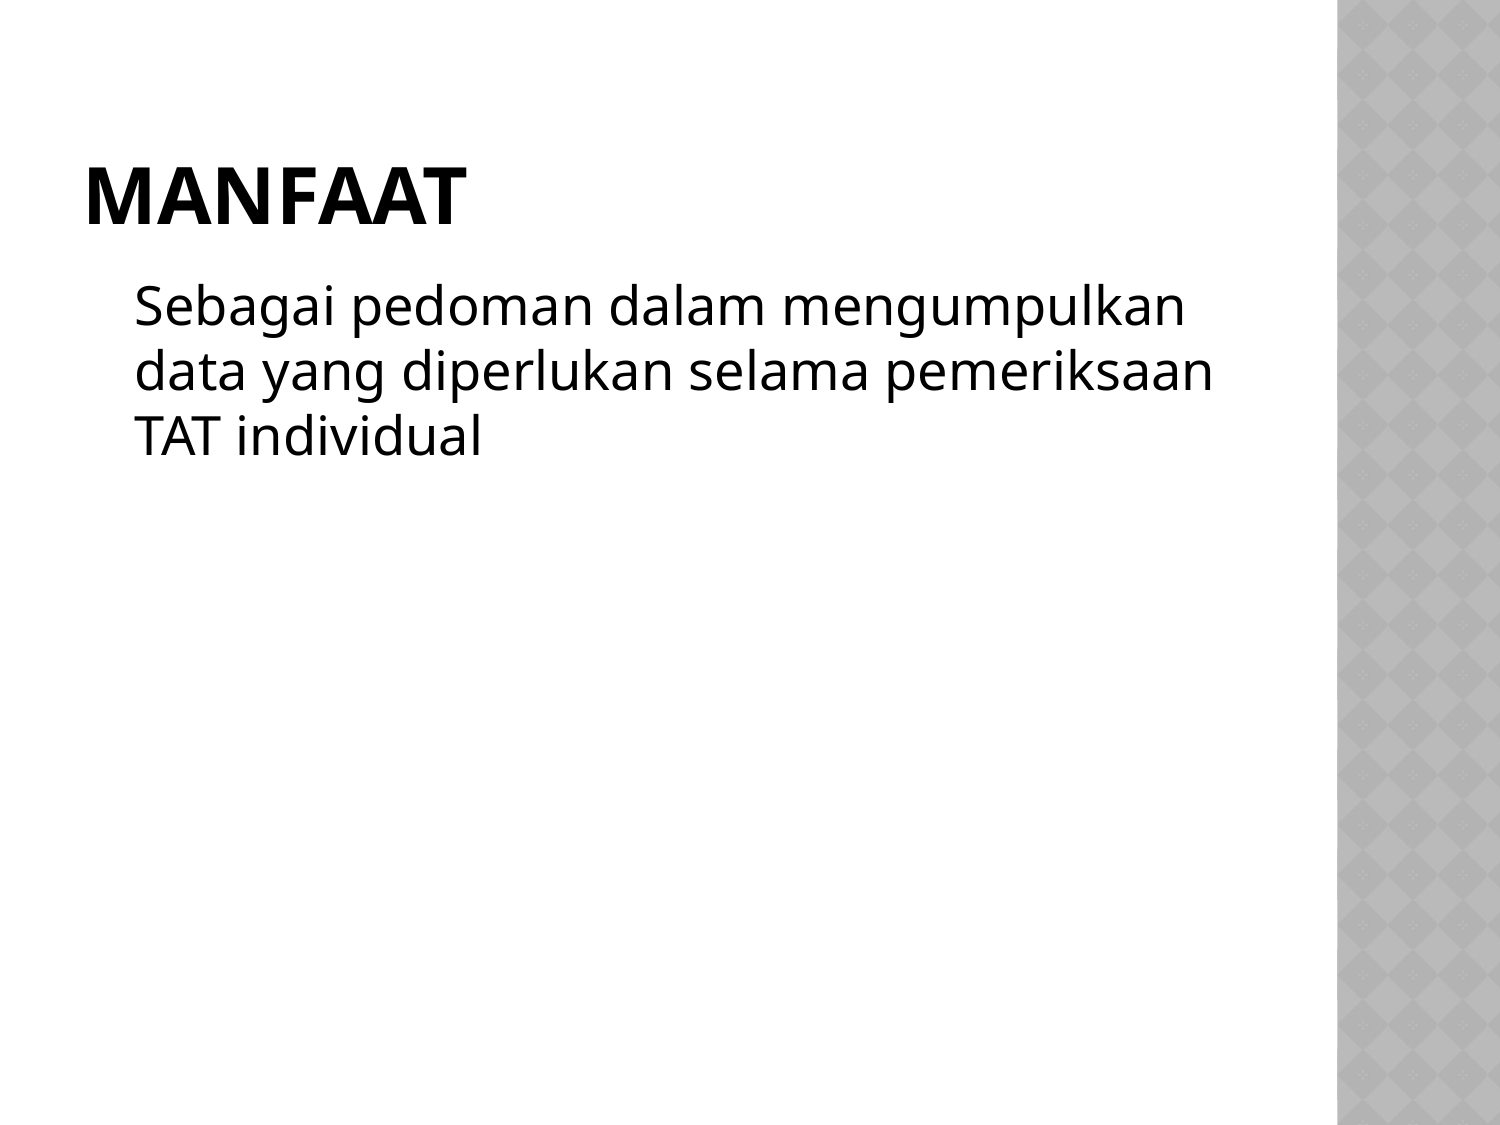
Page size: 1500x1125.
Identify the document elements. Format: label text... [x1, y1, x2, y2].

title Manfaat [75, 52, 1263, 240]
list Sebagai pedoman dalam mengumpulkan data yang diperlukan selama pemeriksaan TAT individual [75, 264, 1263, 1059]
